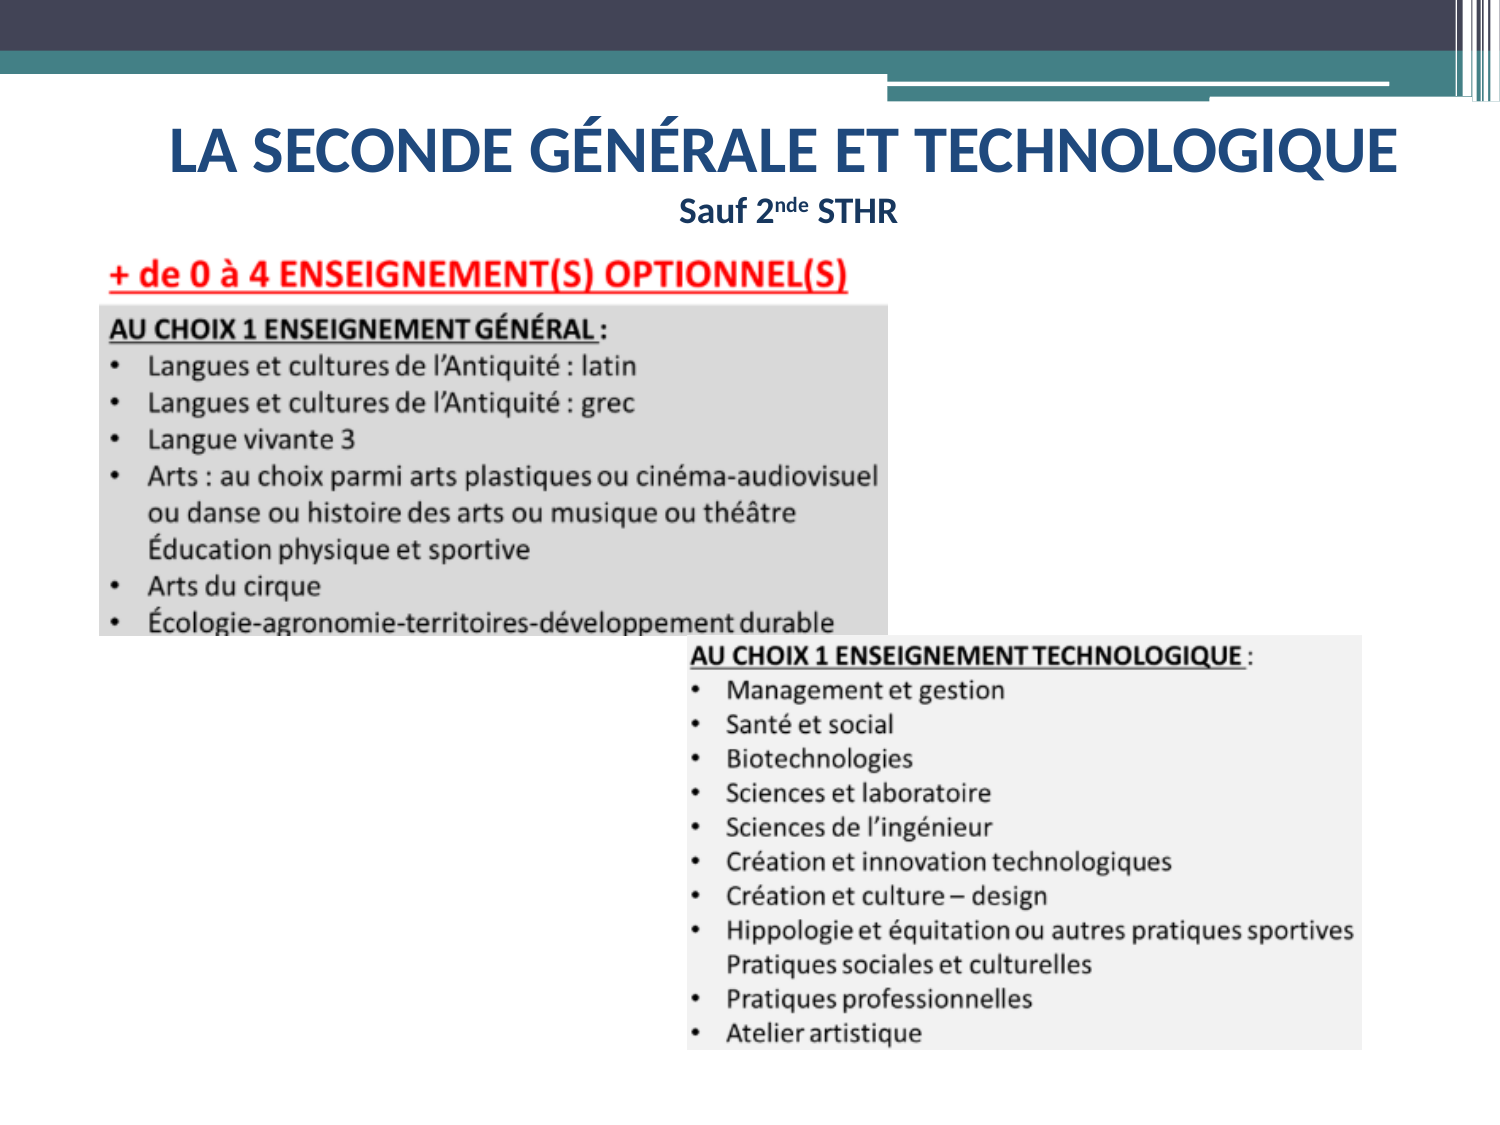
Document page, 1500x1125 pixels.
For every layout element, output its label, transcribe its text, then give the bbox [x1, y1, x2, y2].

text_box LA SECONDE GÉNÉRALE ET TECHNOLOGIQUE Sauf 2nde STHR [154, 98, 1423, 239]
picture [99, 250, 1362, 1050]
